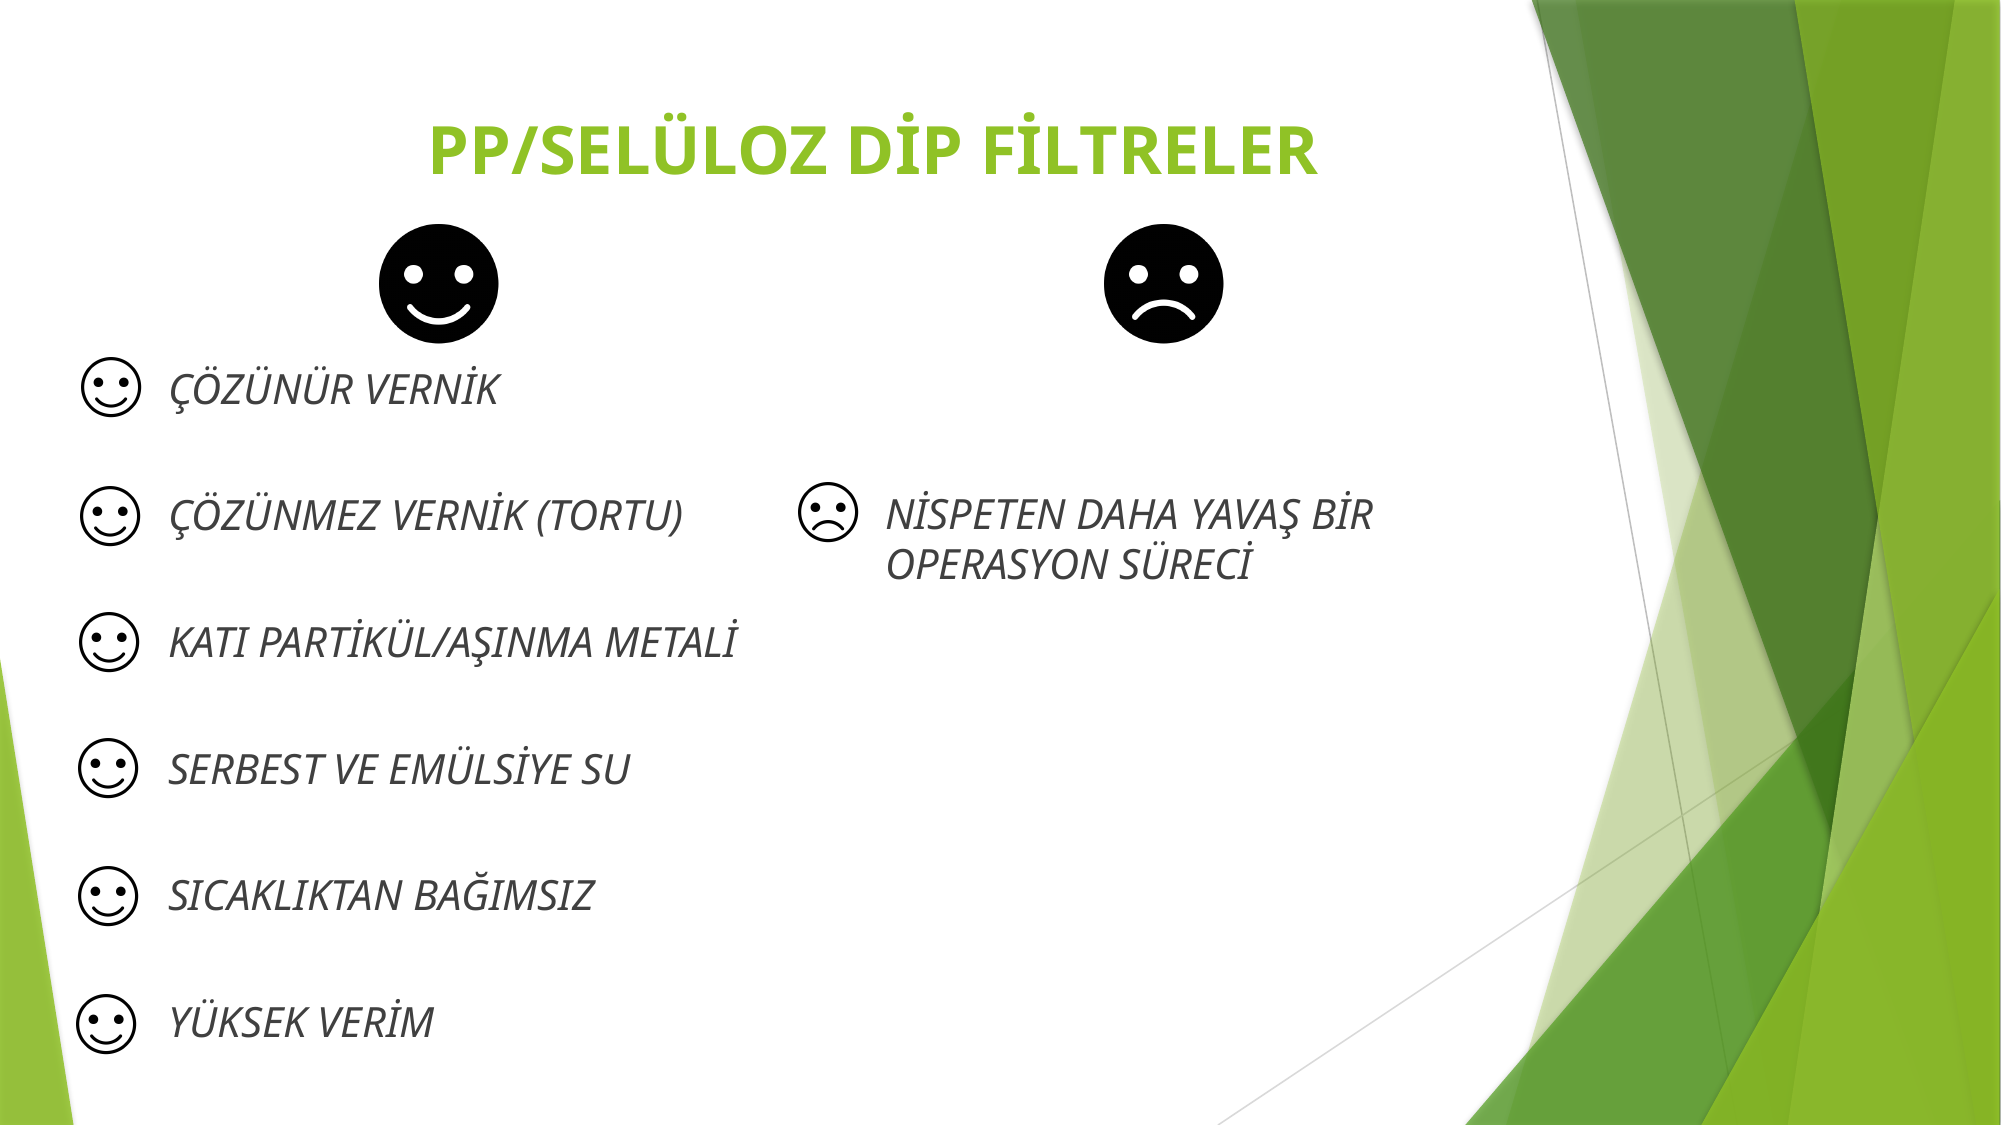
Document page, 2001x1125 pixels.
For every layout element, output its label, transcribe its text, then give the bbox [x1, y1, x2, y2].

picture [69, 730, 146, 807]
picture [789, 474, 866, 551]
picture [1088, 207, 1240, 359]
picture [68, 986, 145, 1063]
list ÇÖZÜNÜR VERNİK ÇÖZÜNMEZ VERNİK (TORTU) KATI PARTİKÜL/AŞINMA METALİ SERBEST VE EMÜLSİYE SU SICAKLIKTAN BAĞIMSIZ YÜKSEK VERİM [153, 354, 870, 1120]
text_box NİSPETEN DAHA YAVAŞ BİR OPERASYON SÜRECİ [869, 479, 1587, 1097]
title PP/SELÜLOZ DİP FİLTRELER [111, 99, 1637, 317]
picture [69, 858, 146, 935]
picture [71, 477, 148, 554]
picture [363, 207, 515, 359]
picture [71, 604, 148, 681]
picture [72, 349, 149, 426]
